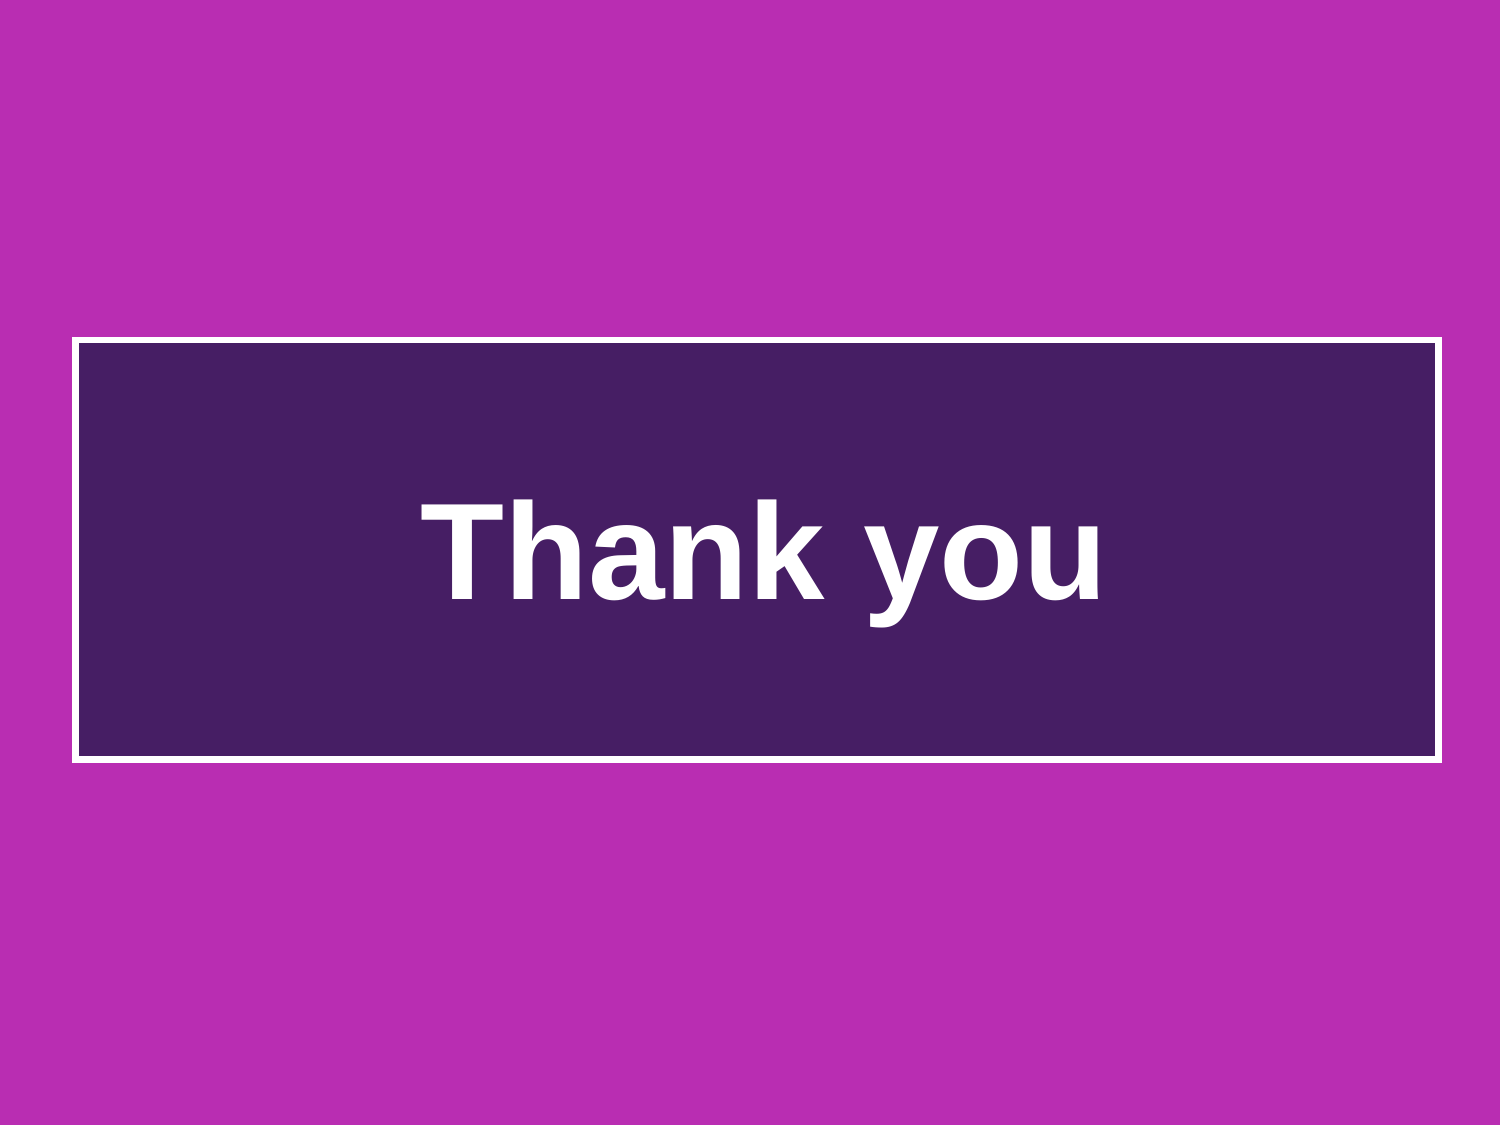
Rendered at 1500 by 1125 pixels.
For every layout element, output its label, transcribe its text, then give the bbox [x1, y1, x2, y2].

text_box Thank you [75, 339, 1439, 760]
